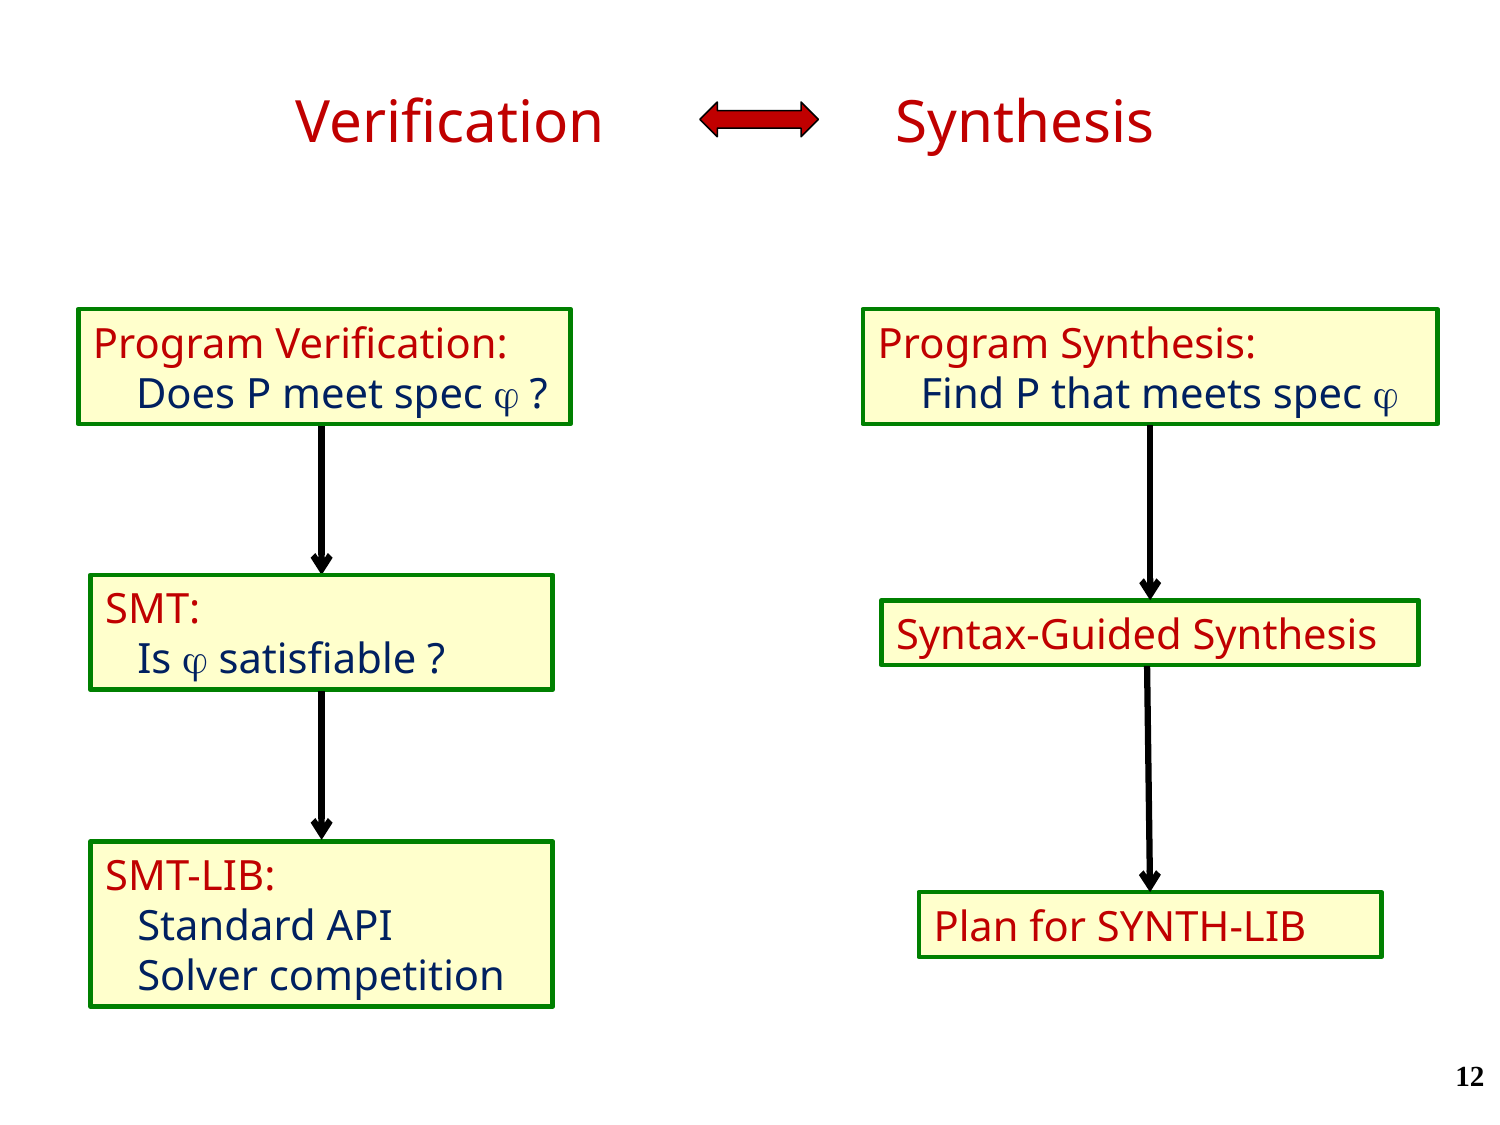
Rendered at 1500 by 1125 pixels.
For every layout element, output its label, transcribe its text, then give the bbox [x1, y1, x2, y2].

text_box SMT-LIB: Standard API Solver competition [90, 841, 553, 1007]
text_box Program Synthesis: Find P that meets spec j [862, 309, 1438, 424]
title Verification Synthesis [87, 24, 1363, 213]
text_box SMT: Is j satisfiable ? [90, 574, 553, 690]
text_box Plan for SYNTH-LIB [918, 892, 1382, 957]
text_box Syntax-Guided Synthesis [881, 600, 1419, 665]
text_box Program Verification: Does P meet spec j ? [78, 309, 571, 424]
text_box [699, 102, 819, 137]
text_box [1146, 665, 1151, 893]
slide_number 12 [1187, 1049, 1500, 1125]
